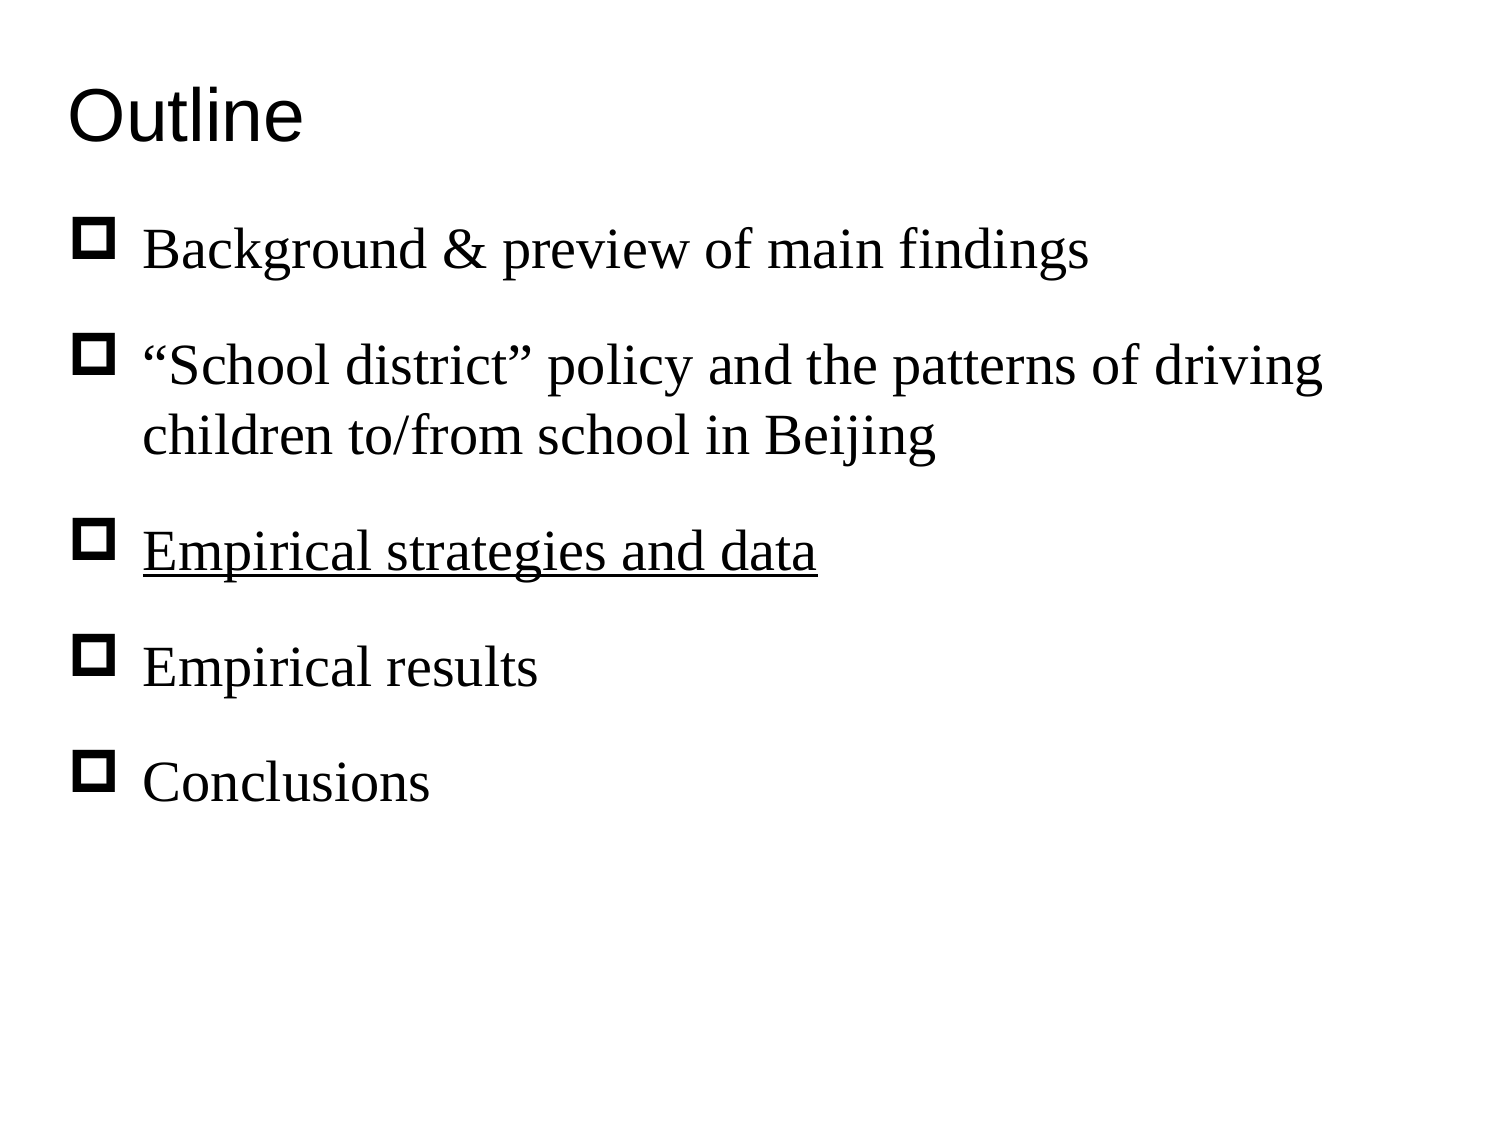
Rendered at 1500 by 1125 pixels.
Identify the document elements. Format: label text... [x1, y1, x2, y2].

list Background & preview of main findings “School district” policy and the patterns of driving children to/from school in Beijing Empirical strategies and data Empirical results Conclusions [52, 202, 1452, 1084]
title Outline [52, 48, 1452, 186]
